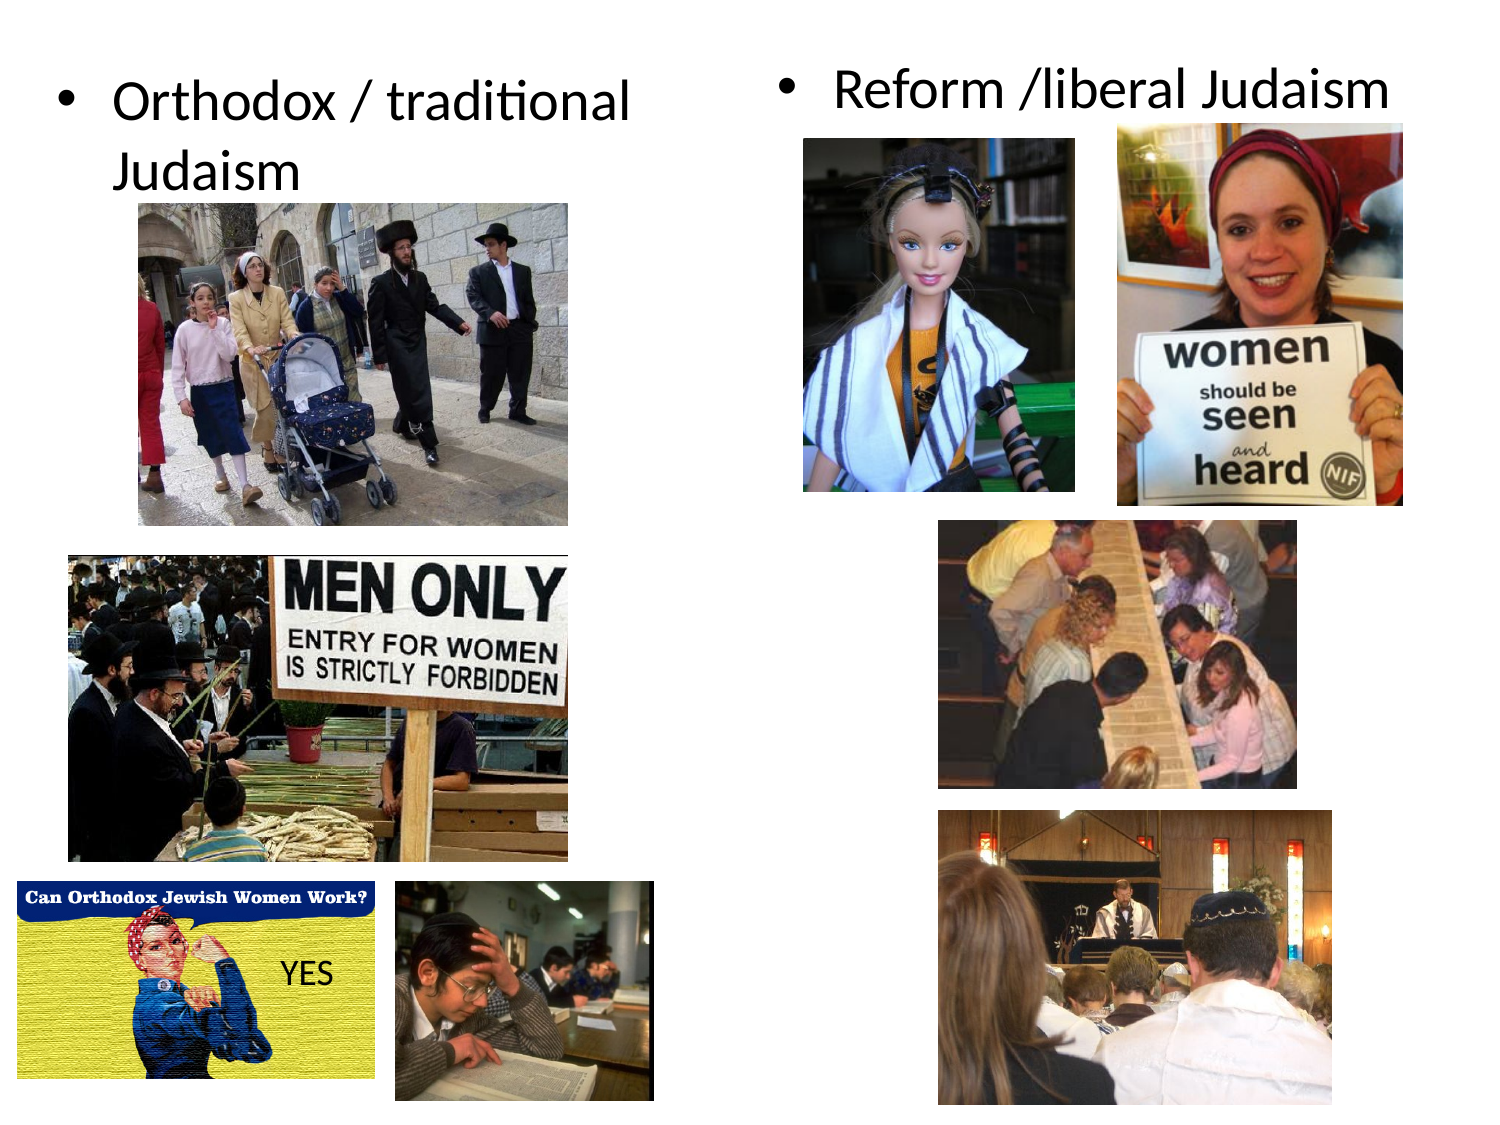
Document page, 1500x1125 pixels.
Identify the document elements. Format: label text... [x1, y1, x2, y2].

list Reform /liberal Judaism [761, 42, 1425, 185]
picture [67, 555, 569, 862]
list Orthodox / traditional Judaism [41, 54, 716, 232]
picture [938, 520, 1297, 789]
picture [138, 203, 569, 527]
picture [395, 881, 654, 1101]
picture [1117, 123, 1403, 506]
picture [802, 137, 1076, 492]
picture [938, 810, 1332, 1106]
picture [17, 881, 375, 1079]
